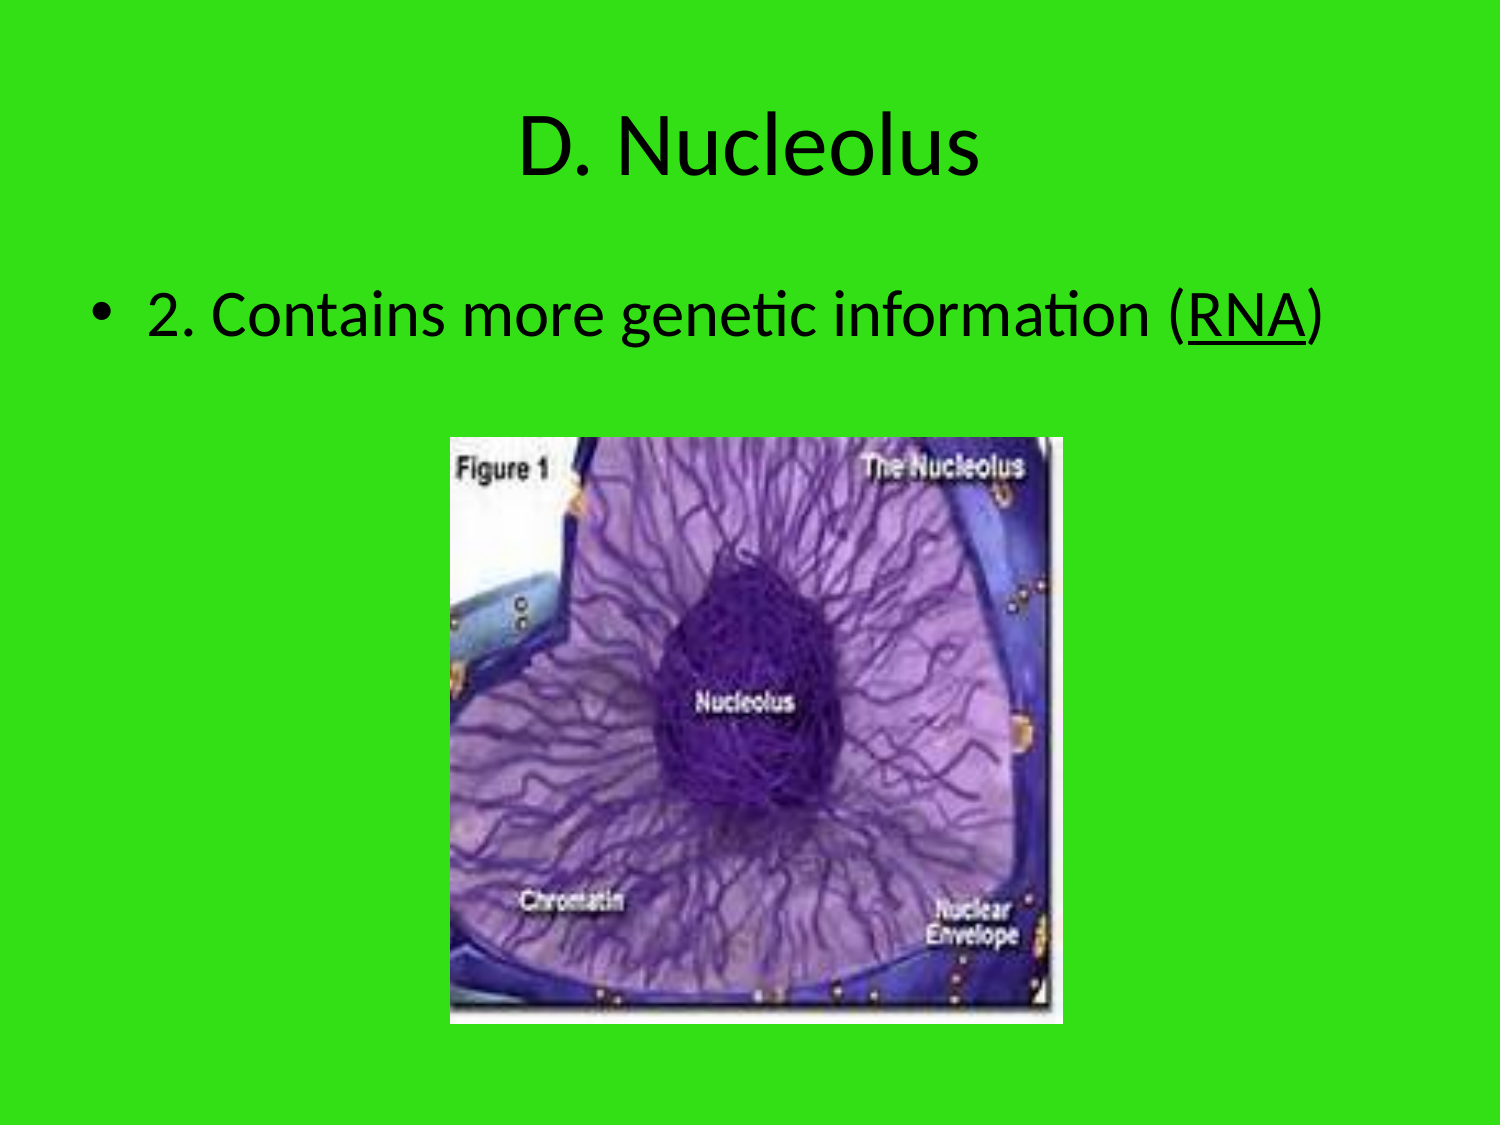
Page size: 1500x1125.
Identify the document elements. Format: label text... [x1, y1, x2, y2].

title D. Nucleolus [75, 45, 1425, 233]
picture [449, 437, 1063, 1024]
list 2. Contains more genetic information (RNA) [75, 262, 1425, 1005]
